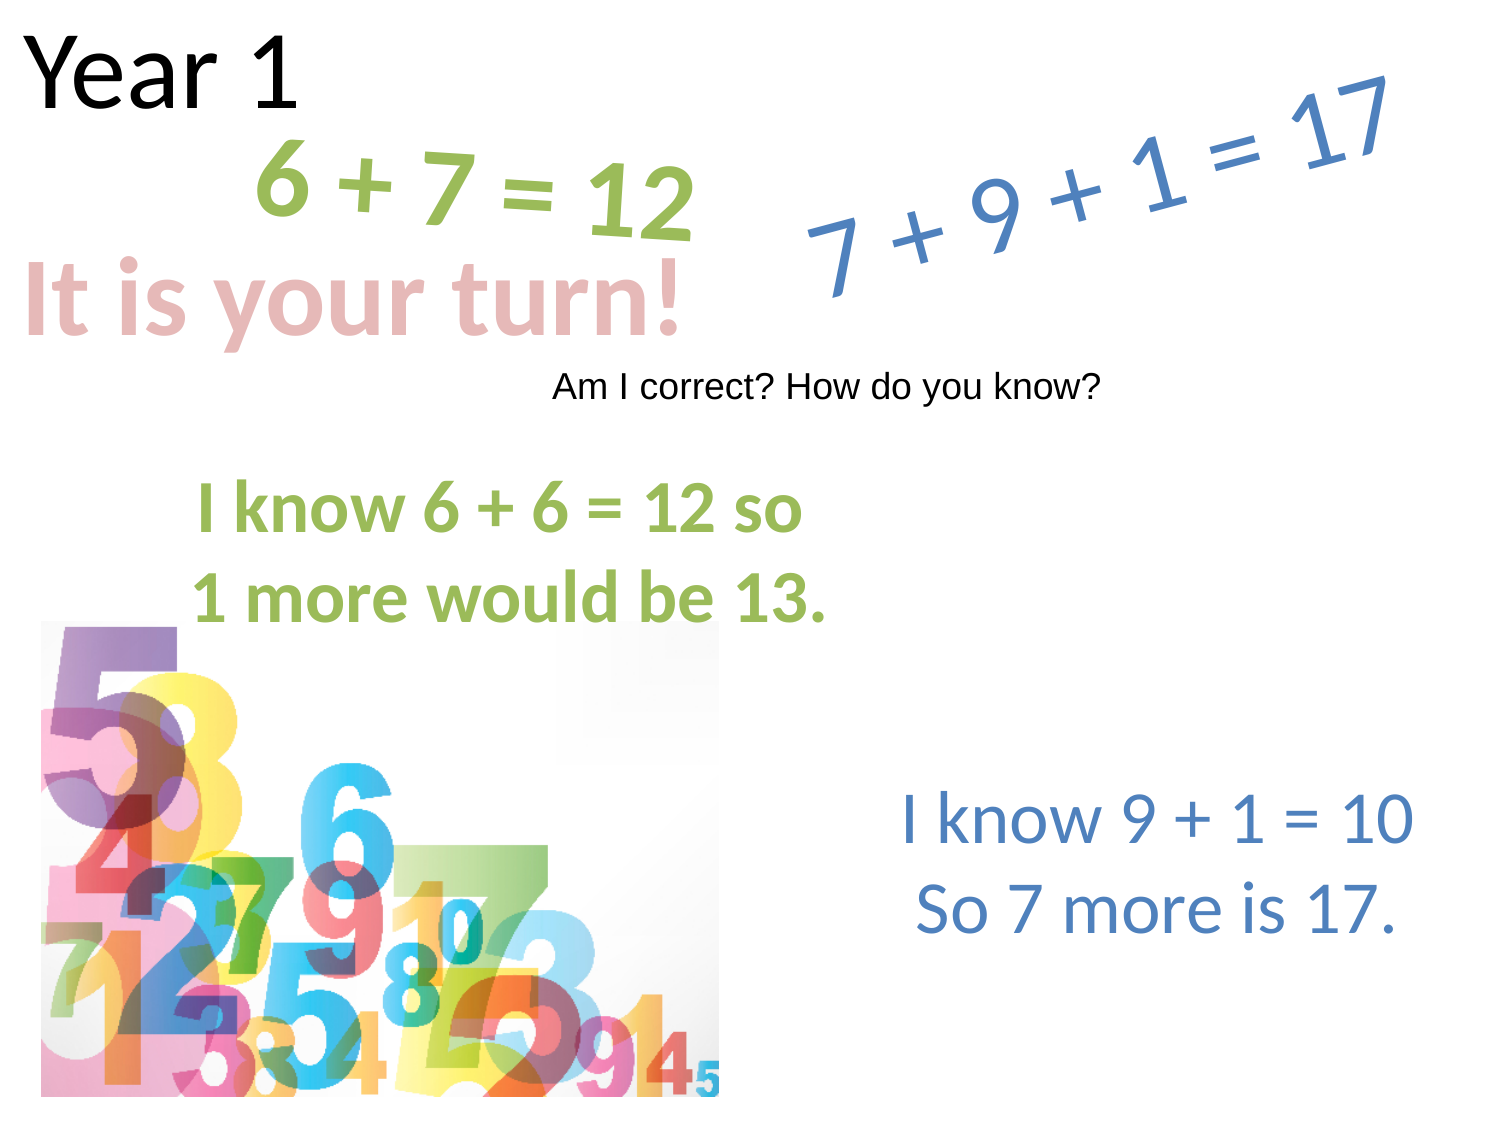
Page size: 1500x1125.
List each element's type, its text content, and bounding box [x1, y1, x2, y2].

text_box It is your turn! [6, 215, 704, 366]
text_box Year 1 [8, 0, 318, 139]
text_box 6 + 7 = 12 [237, 97, 717, 273]
text_box Am I correct? How do you know? [537, 354, 1376, 459]
text_box I know 9 + 1 = 10 So 7 more is 17. [885, 760, 1430, 956]
text_box I know 6 + 6 = 12 so 1 more would be 13. [174, 450, 845, 646]
picture [41, 621, 720, 1098]
text_box 7 + 9 + 1 = 17 [775, 23, 1429, 335]
